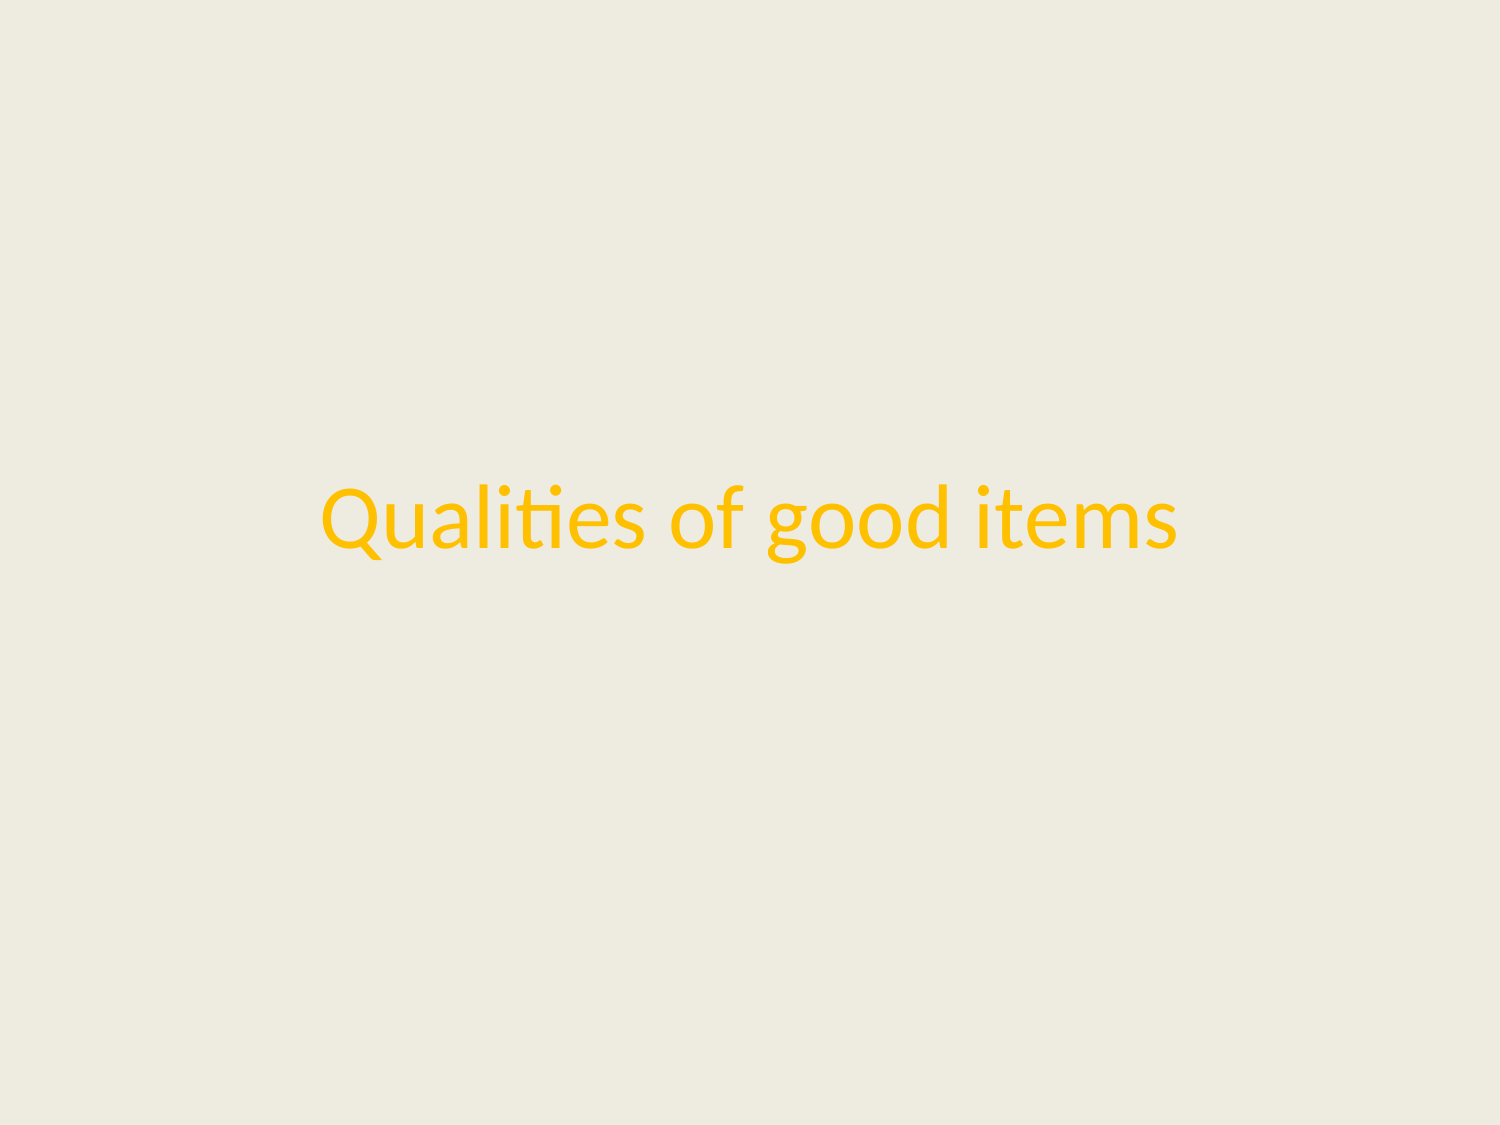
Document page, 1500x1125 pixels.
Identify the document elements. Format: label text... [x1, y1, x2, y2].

title Qualities of good items [74, 424, 1426, 613]
